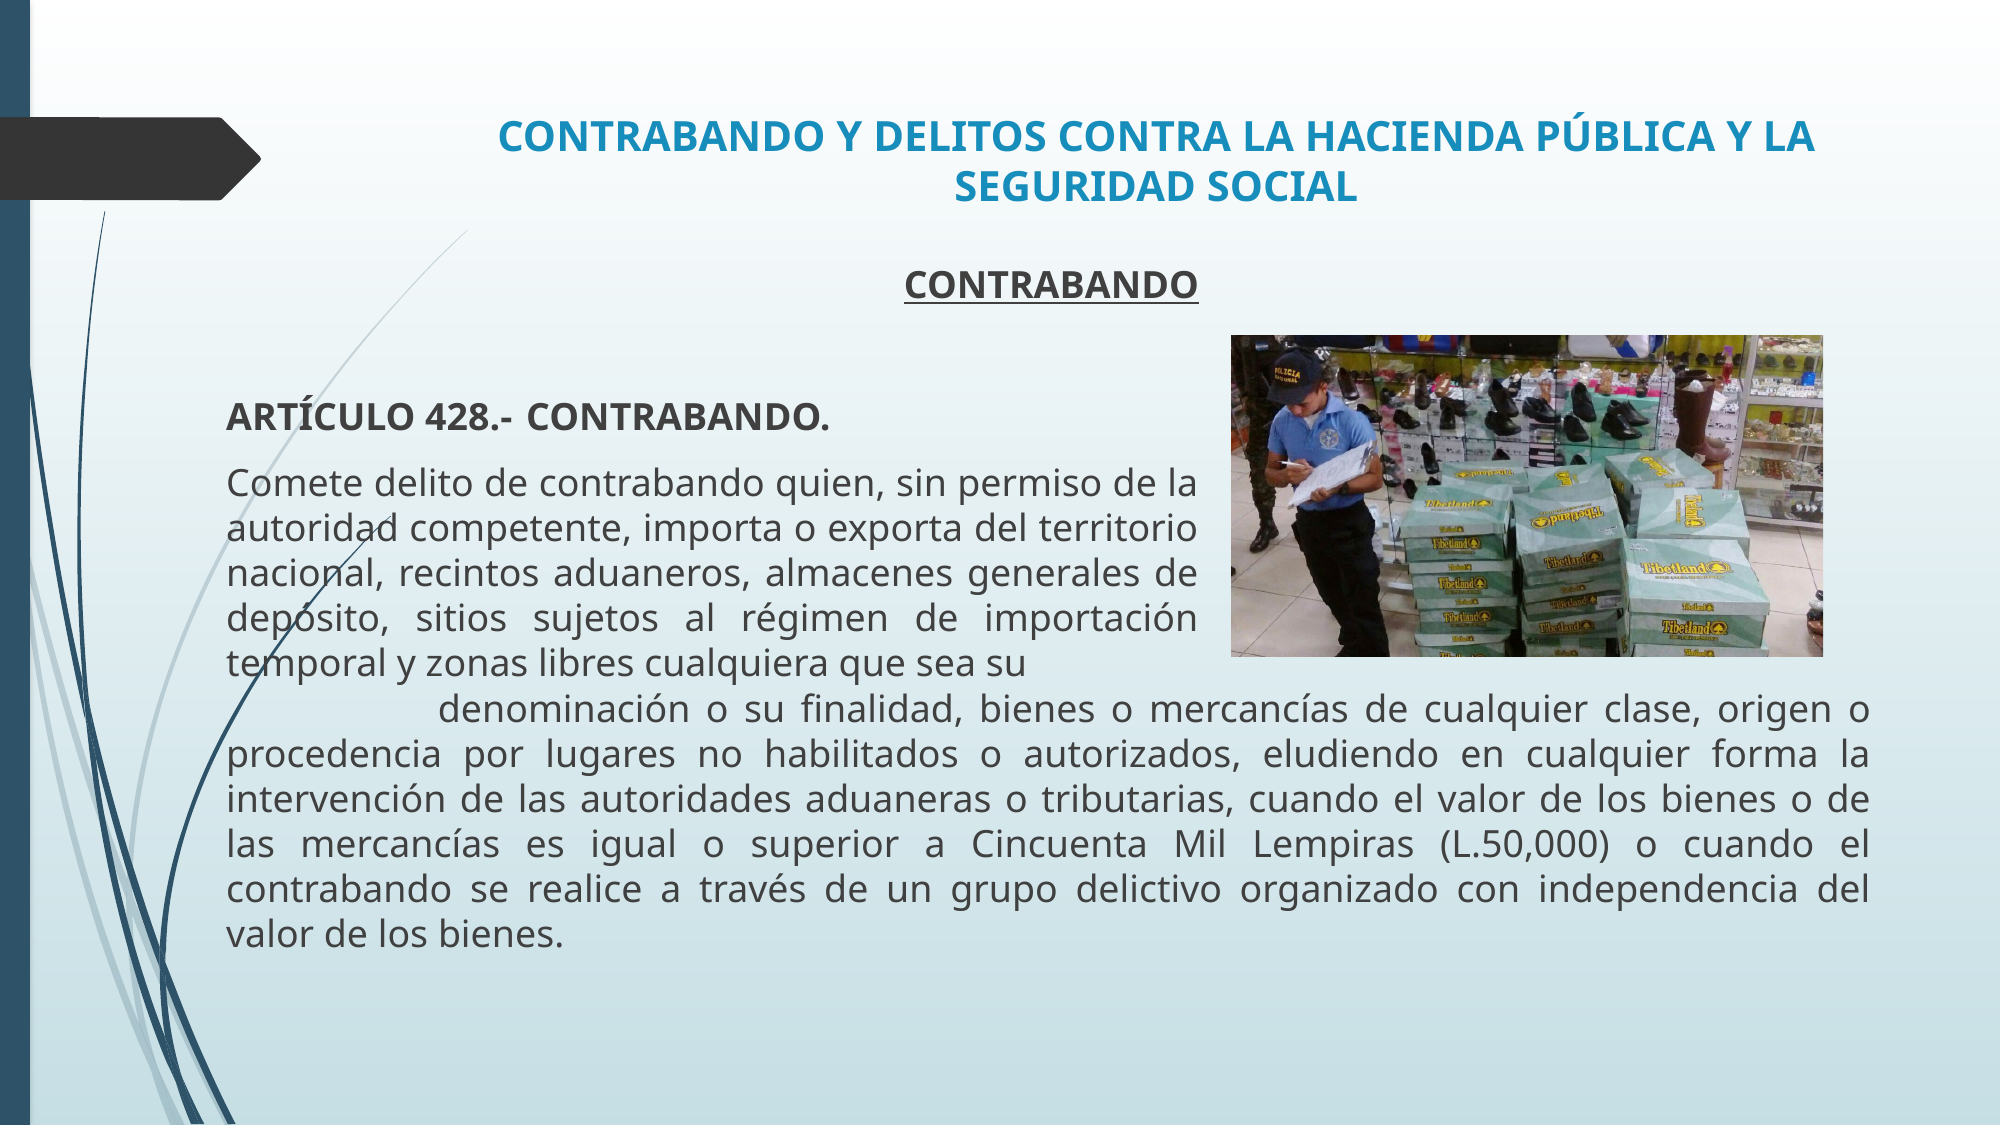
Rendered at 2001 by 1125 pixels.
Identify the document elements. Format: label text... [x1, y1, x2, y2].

text_box denominación o su finalidad, bienes o mercancías de cualquier clase, origen o procedencia por lugares no habilitados o autorizados, eludiendo en cualquier forma la intervención de las autoridades aduaneras o tributarias, cuando el valor de los bienes o de las mercancías es igual o superior a Cincuenta Mil Lempiras (L.50,000) o cuando el contrabando se realice a través de un grupo delictivo organizado con independencia del valor de los bienes. [211, 677, 1888, 1082]
picture [1230, 334, 1824, 657]
list CONTRABANDO ARTÍCULO 428.- CONTRABANDO. Comete delito de contrabando quien, sin permiso de la autoridad competente, importa o exporta del territorio nacional, recintos aduaneros, almacenes generales de depósito, sitios sujetos al régimen de importación temporal y zonas libres cualquiera que sea su [211, 253, 1215, 677]
title CONTRABANDO Y DELITOS CONTRA LA HACIENDA PÚBLICA Y LA SEGURIDAD SOCIAL [425, 102, 1888, 313]
